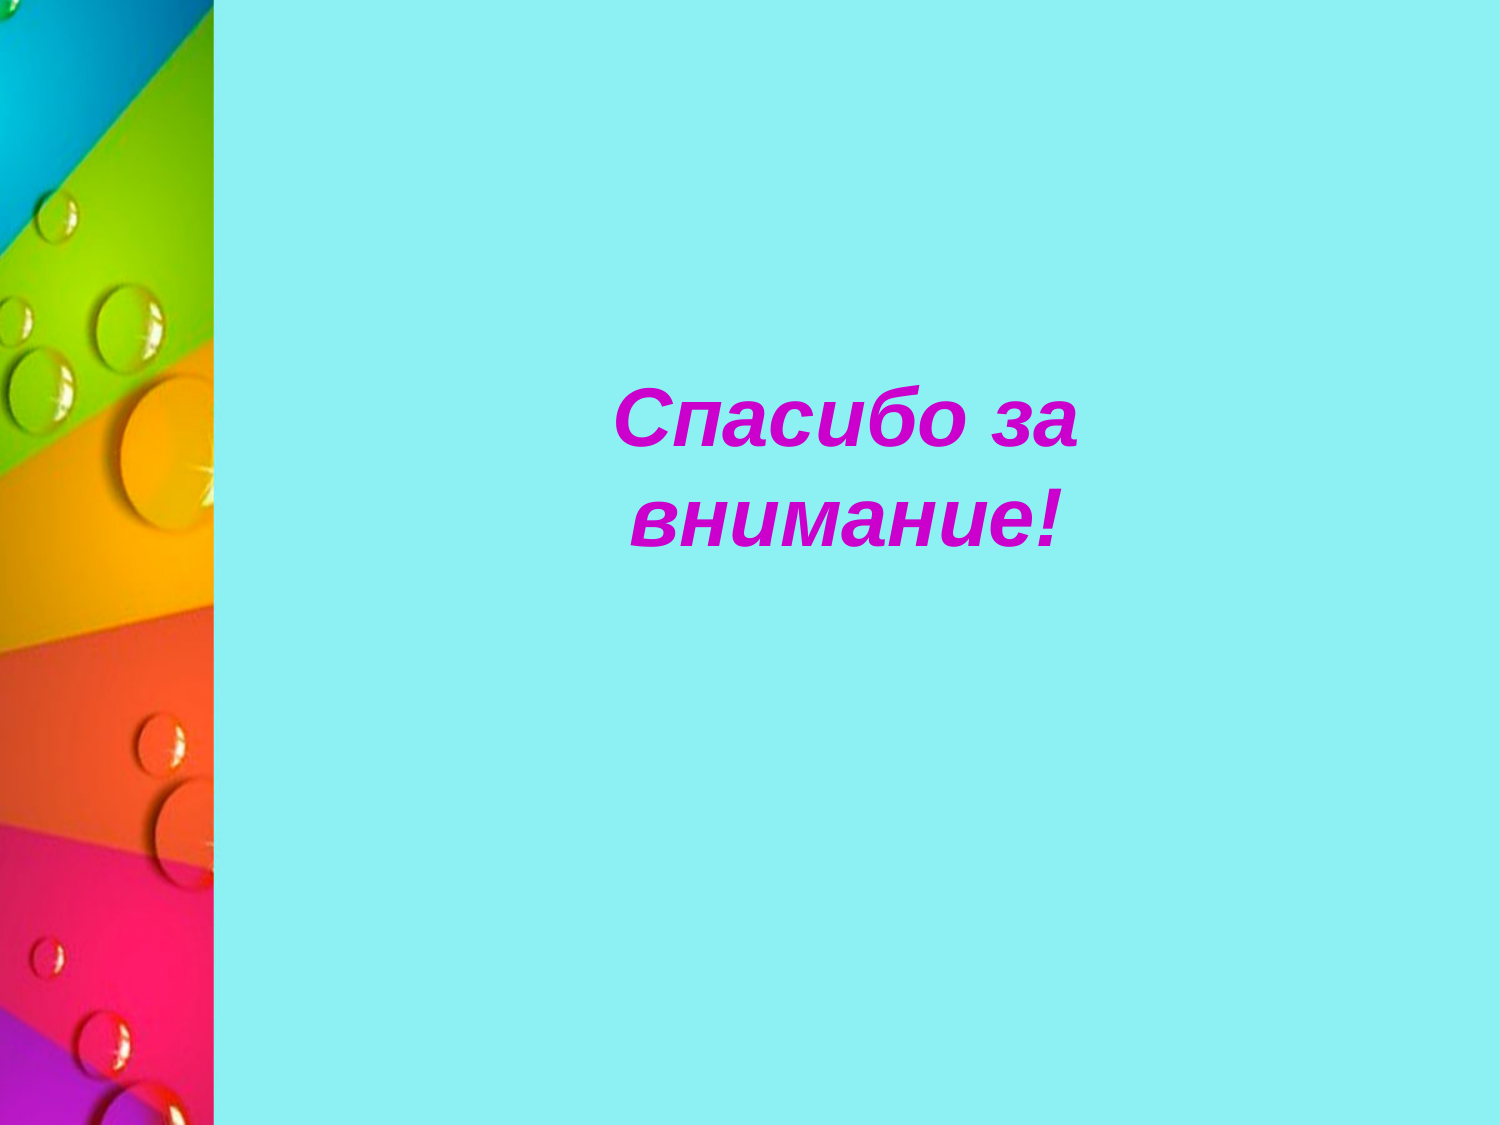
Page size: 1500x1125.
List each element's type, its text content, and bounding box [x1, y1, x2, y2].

text_box Спасибо за внимание! [391, 355, 1302, 571]
picture [0, 0, 1500, 1125]
